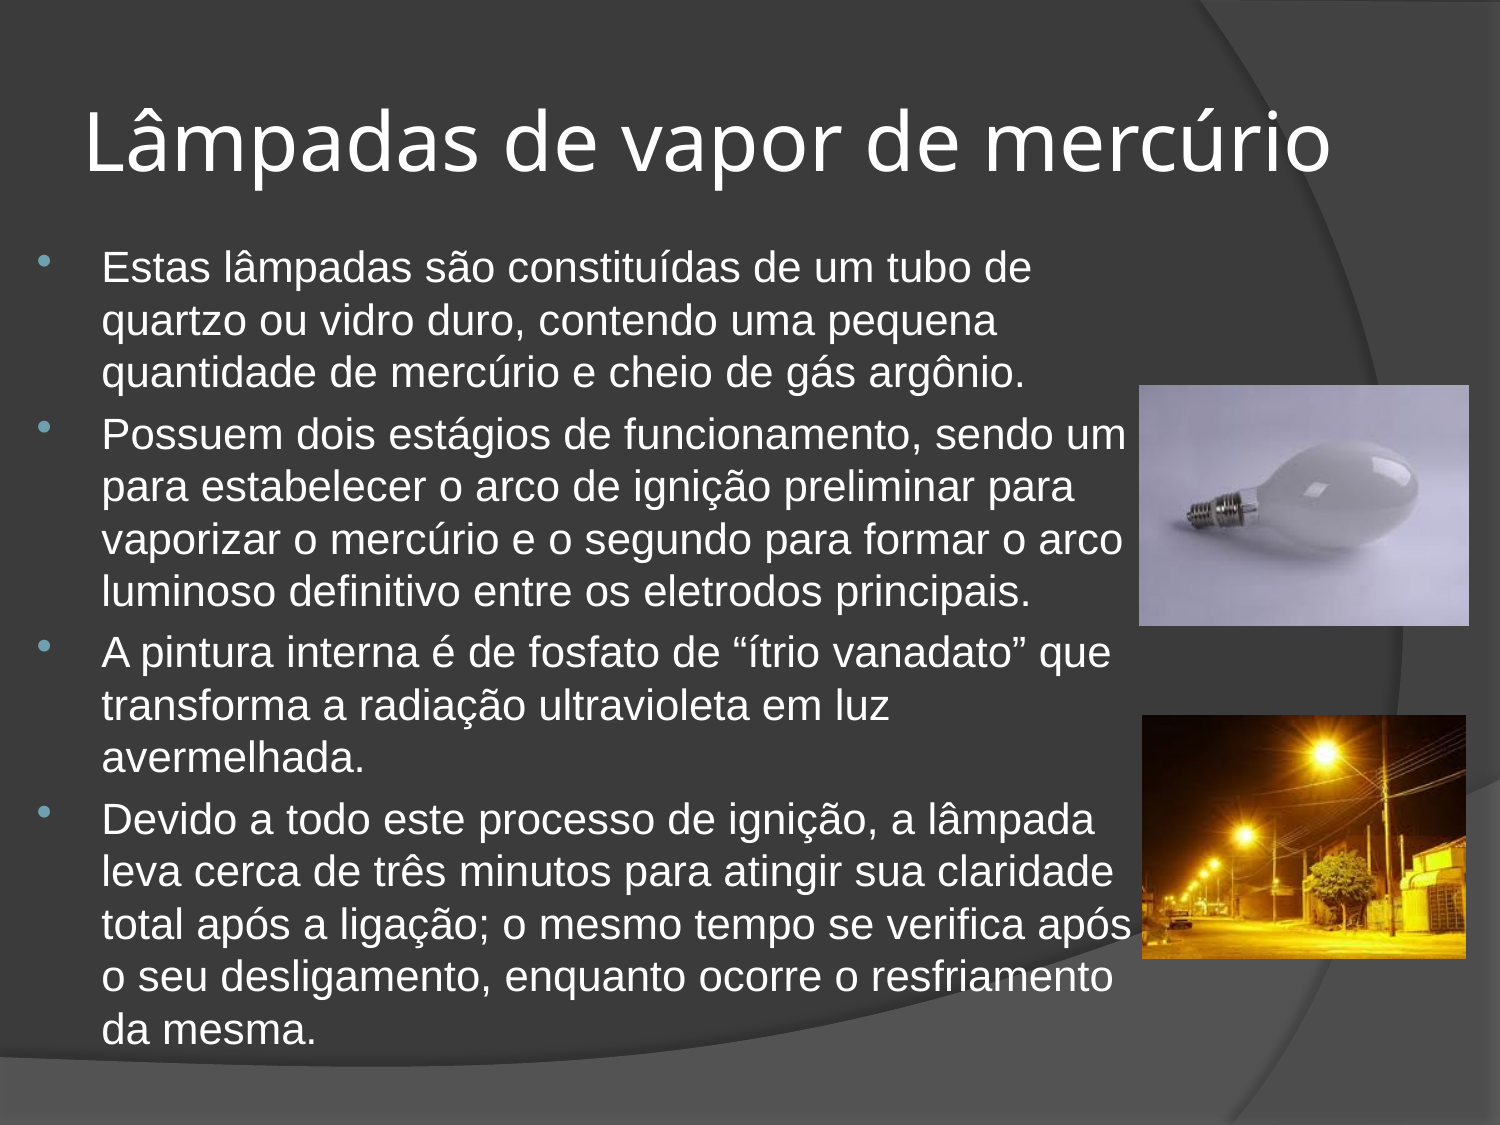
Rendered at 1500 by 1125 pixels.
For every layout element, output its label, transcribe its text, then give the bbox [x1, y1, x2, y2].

picture [1141, 715, 1467, 959]
list Estas lâmpadas são constituídas de um tubo de quartzo ou vidro duro, contendo uma pequena quantidade de mercúrio e cheio de gás argônio. Possuem dois estágios de funcionamento, sendo um para estabelecer o arco de ignição preliminar para vaporizar o mercúrio e o segundo para formar o arco luminoso definitivo entre os eletrodos principais. A pintura interna é de fosfato de “ítrio vanadato” que transforma a radiação ultravioleta em luz avermelhada. Devido a todo este processo de ignição, a lâmpada leva cerca de três minutos para atingir sua claridade total após a ligação; o mesmo tempo se verifica após o seu desligamento, enquanto ocorre o resfriamento da mesma. [17, 231, 1152, 1118]
picture [1139, 385, 1469, 626]
title Lâmpadas de vapor de mercúrio [75, 45, 1365, 233]
